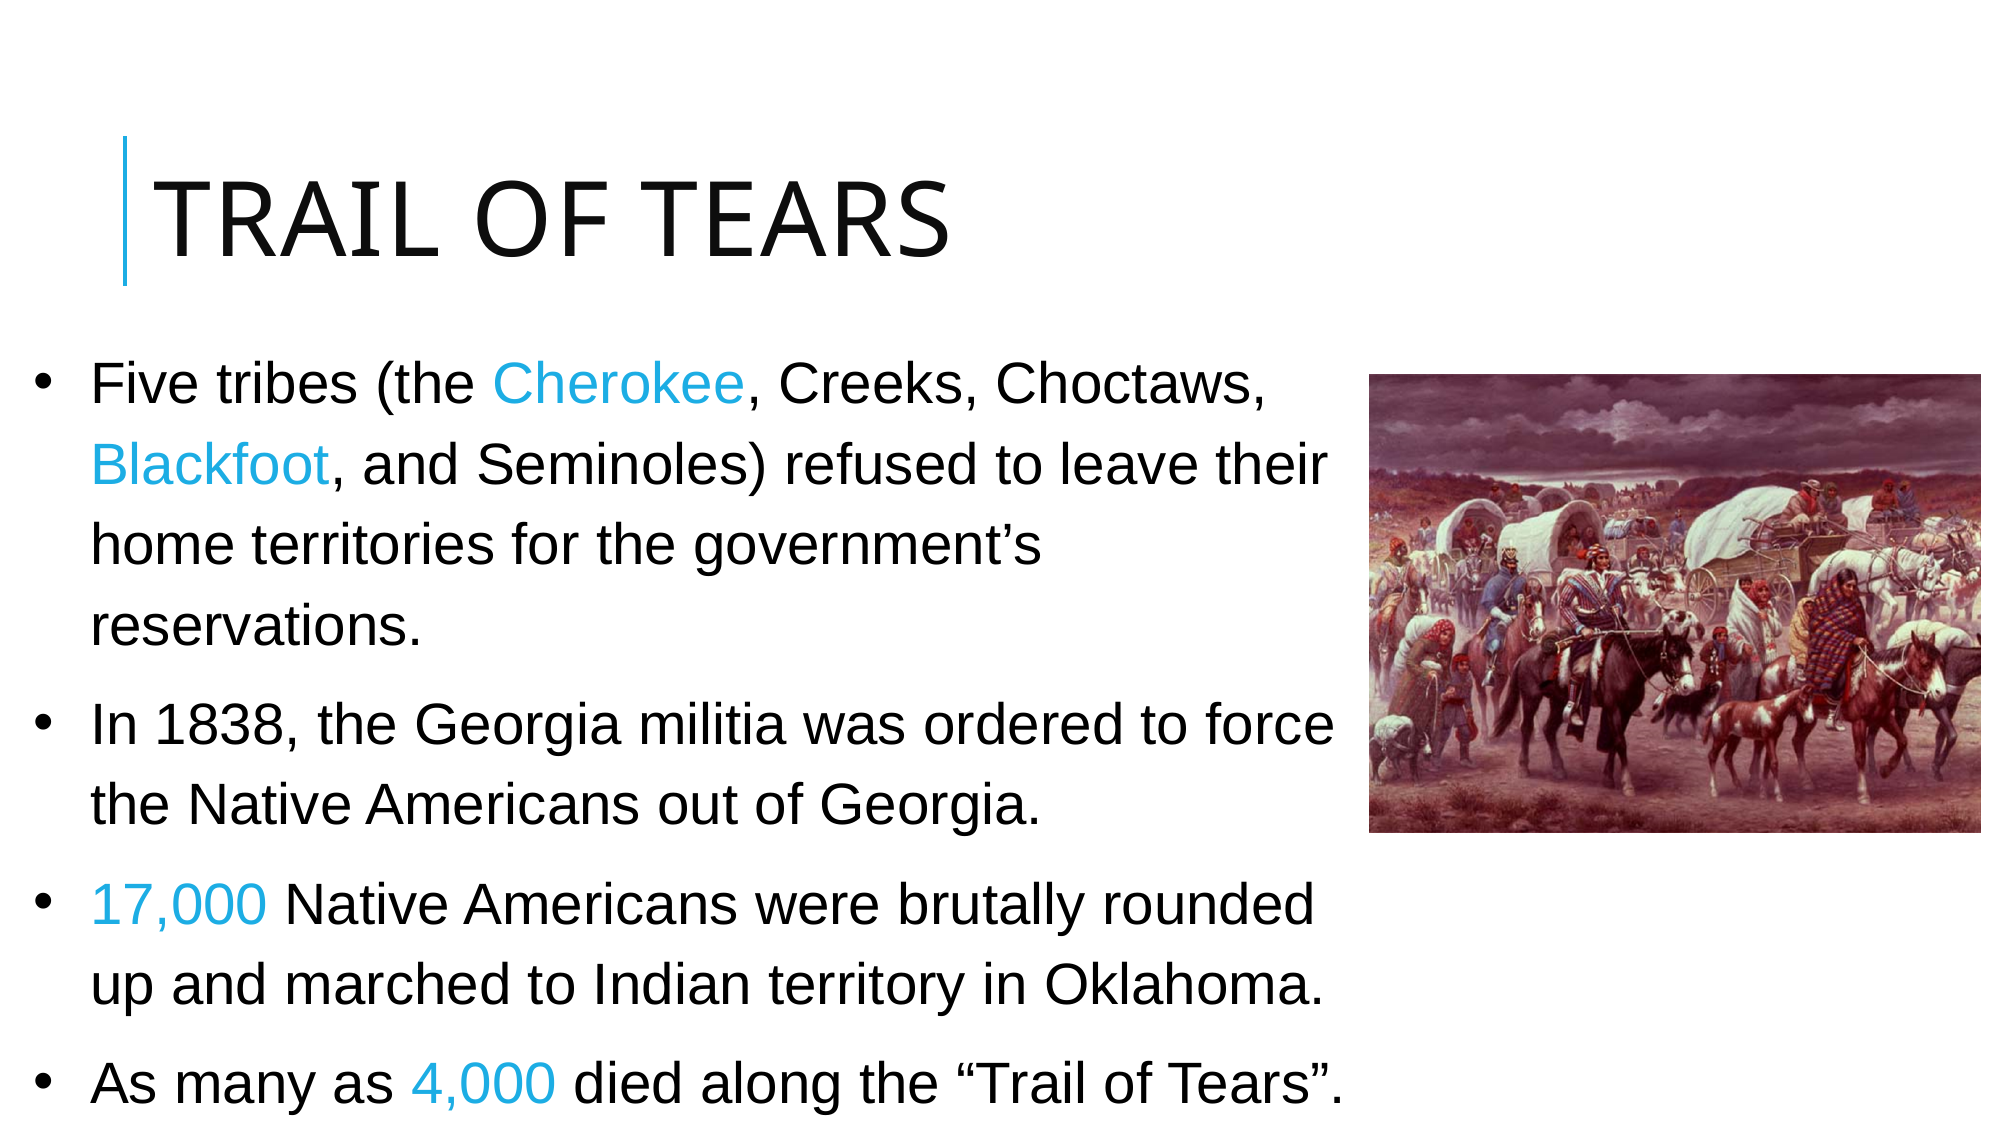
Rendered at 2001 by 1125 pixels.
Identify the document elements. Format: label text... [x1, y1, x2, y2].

title Trail of Tears [138, 132, 1675, 321]
list Five tribes (the Cherokee, Creeks, Choctaws, Blackfoot, and Seminoles) refused to leave their home territories for the government’s reservations. In 1838, the Georgia militia was ordered to force the Native Americans out of Georgia. 17,000 Native Americans were brutally rounded up and marched to Indian territory in Oklahoma. As many as 4,000 died along the “Trail of Tears”. [0, 320, 1369, 1125]
picture [1368, 374, 1982, 833]
